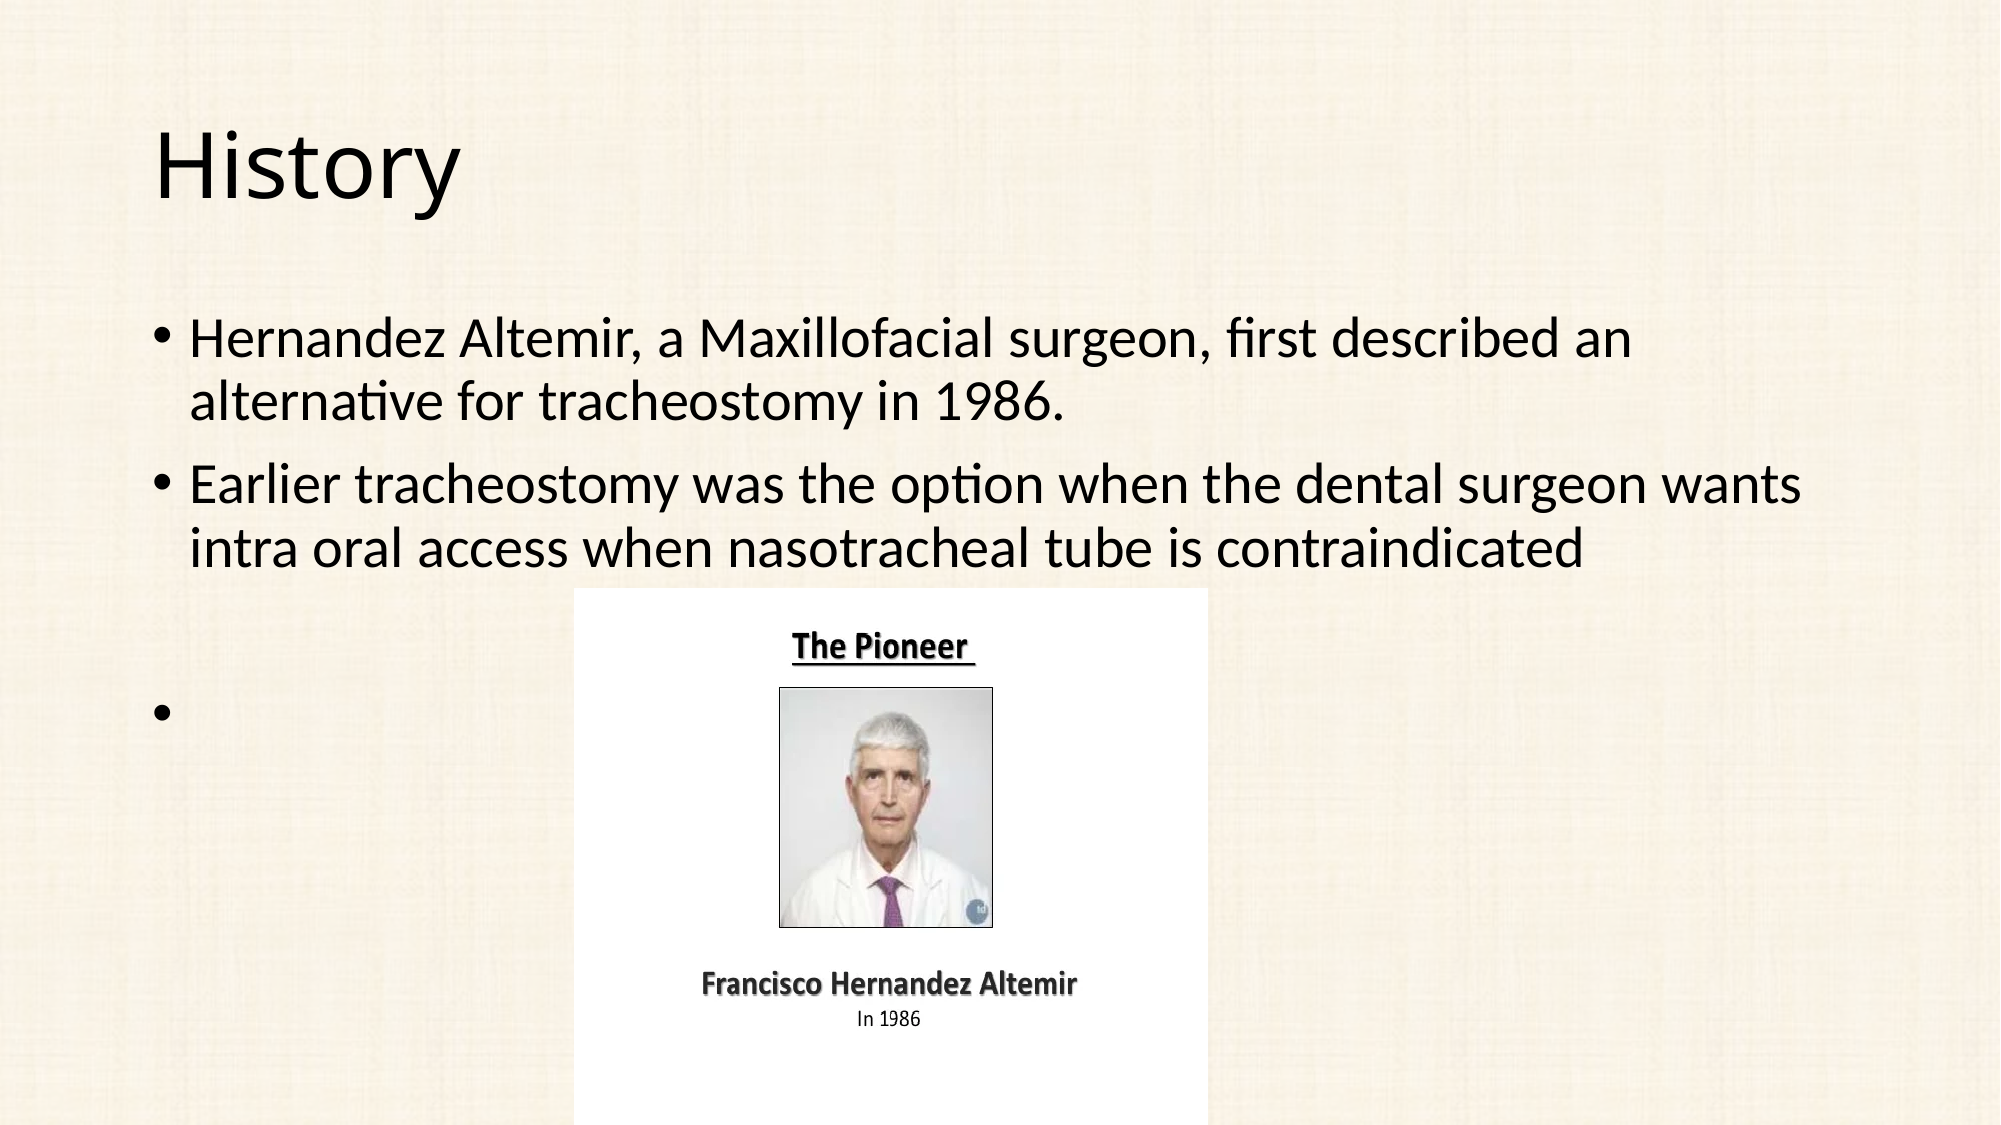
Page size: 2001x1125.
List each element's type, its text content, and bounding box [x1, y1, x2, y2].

list Hernandez Altemir, a Maxillofacial surgeon, first described an alternative for tracheostomy in 1986. Earlier tracheostomy was the option when the dental surgeon wants intra oral access when nasotracheal tube is contraindicated [137, 299, 1863, 1014]
picture [574, 588, 1208, 1125]
title History [137, 59, 1863, 278]
